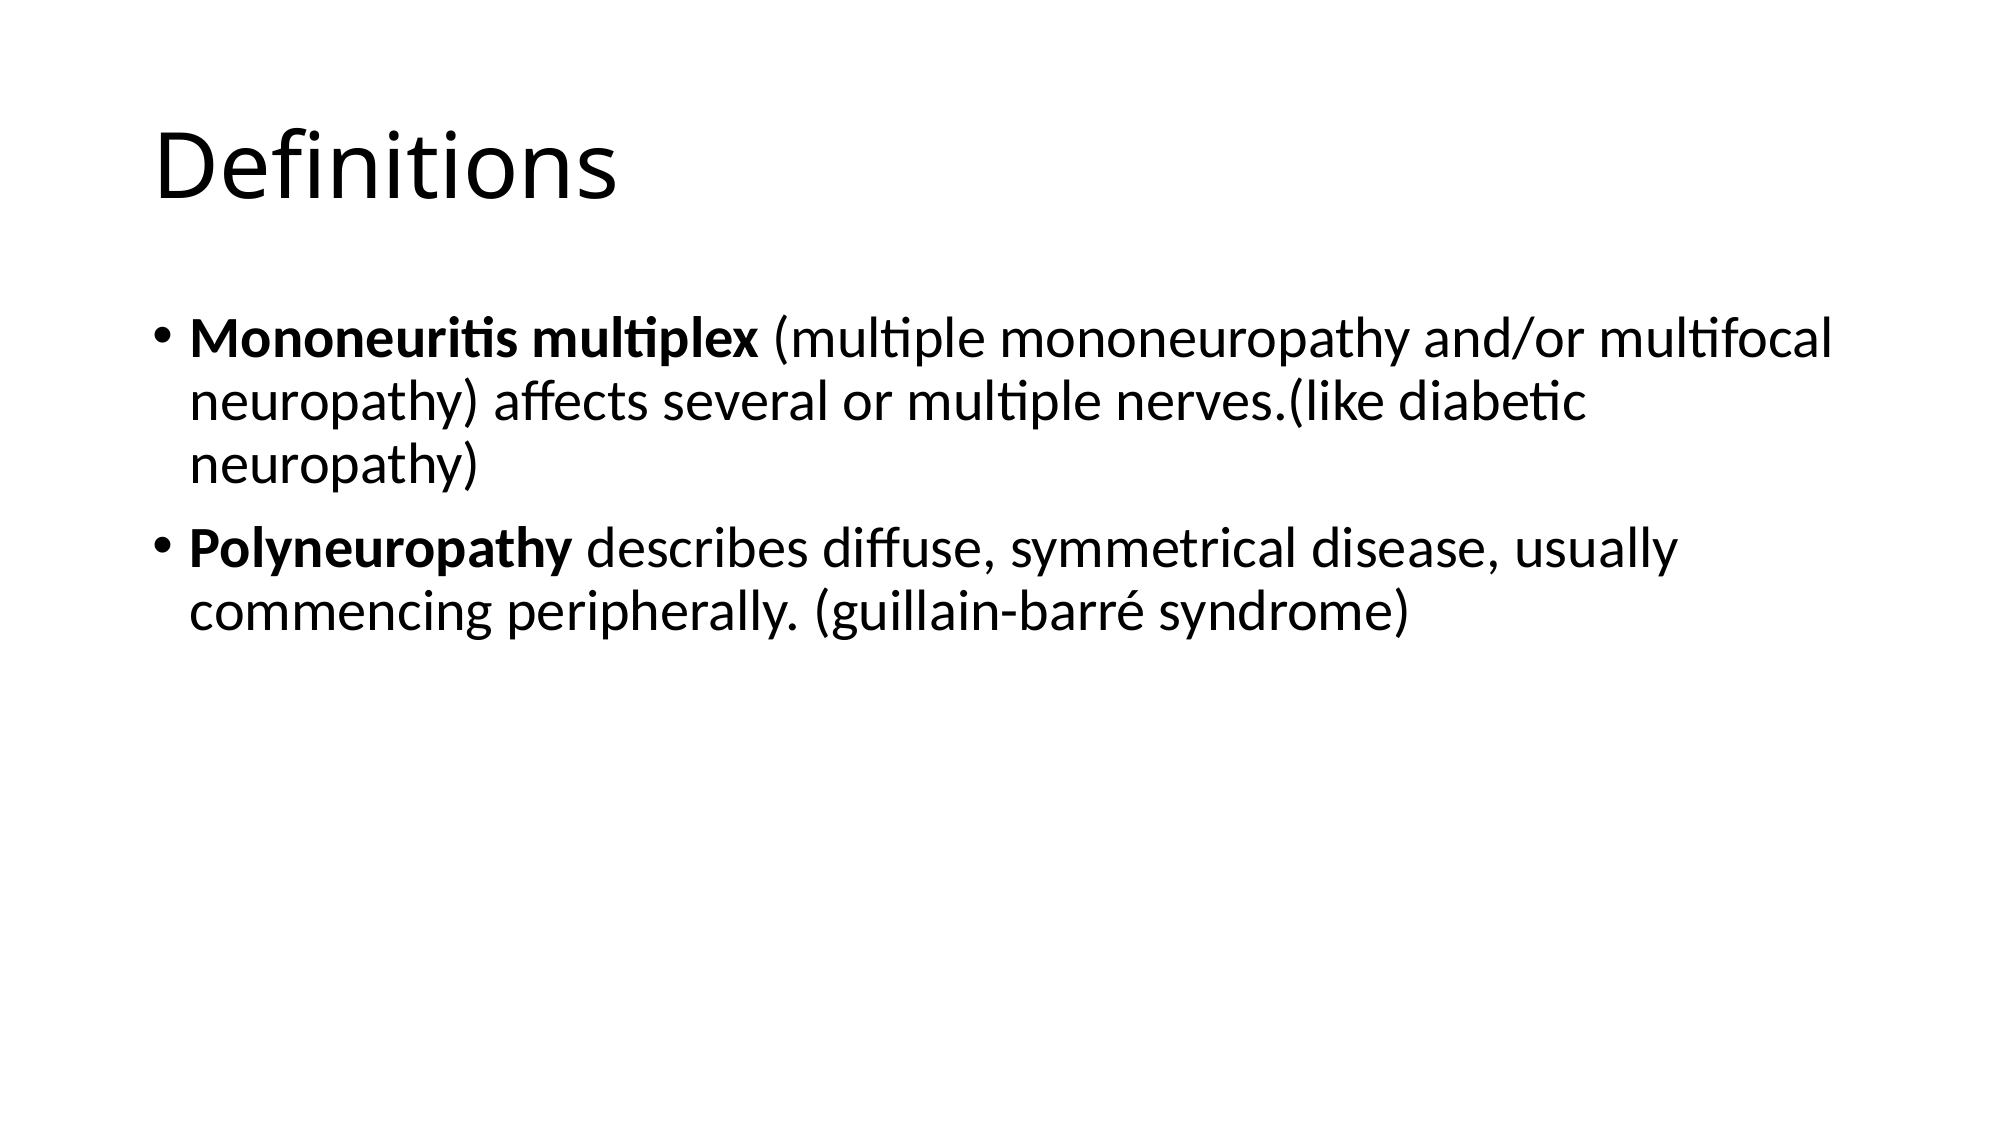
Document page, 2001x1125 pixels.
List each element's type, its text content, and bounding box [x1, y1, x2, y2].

list Mononeuritis multiplex (multiple mononeuropathy and/or multifocal neuropathy) affects several or multiple nerves.(like diabetic neuropathy) Polyneuropathy describes diffuse, symmetrical disease, usually commencing peripherally. (guillain-barré syndrome) [137, 299, 1863, 1014]
title Definitions [137, 59, 1863, 278]
